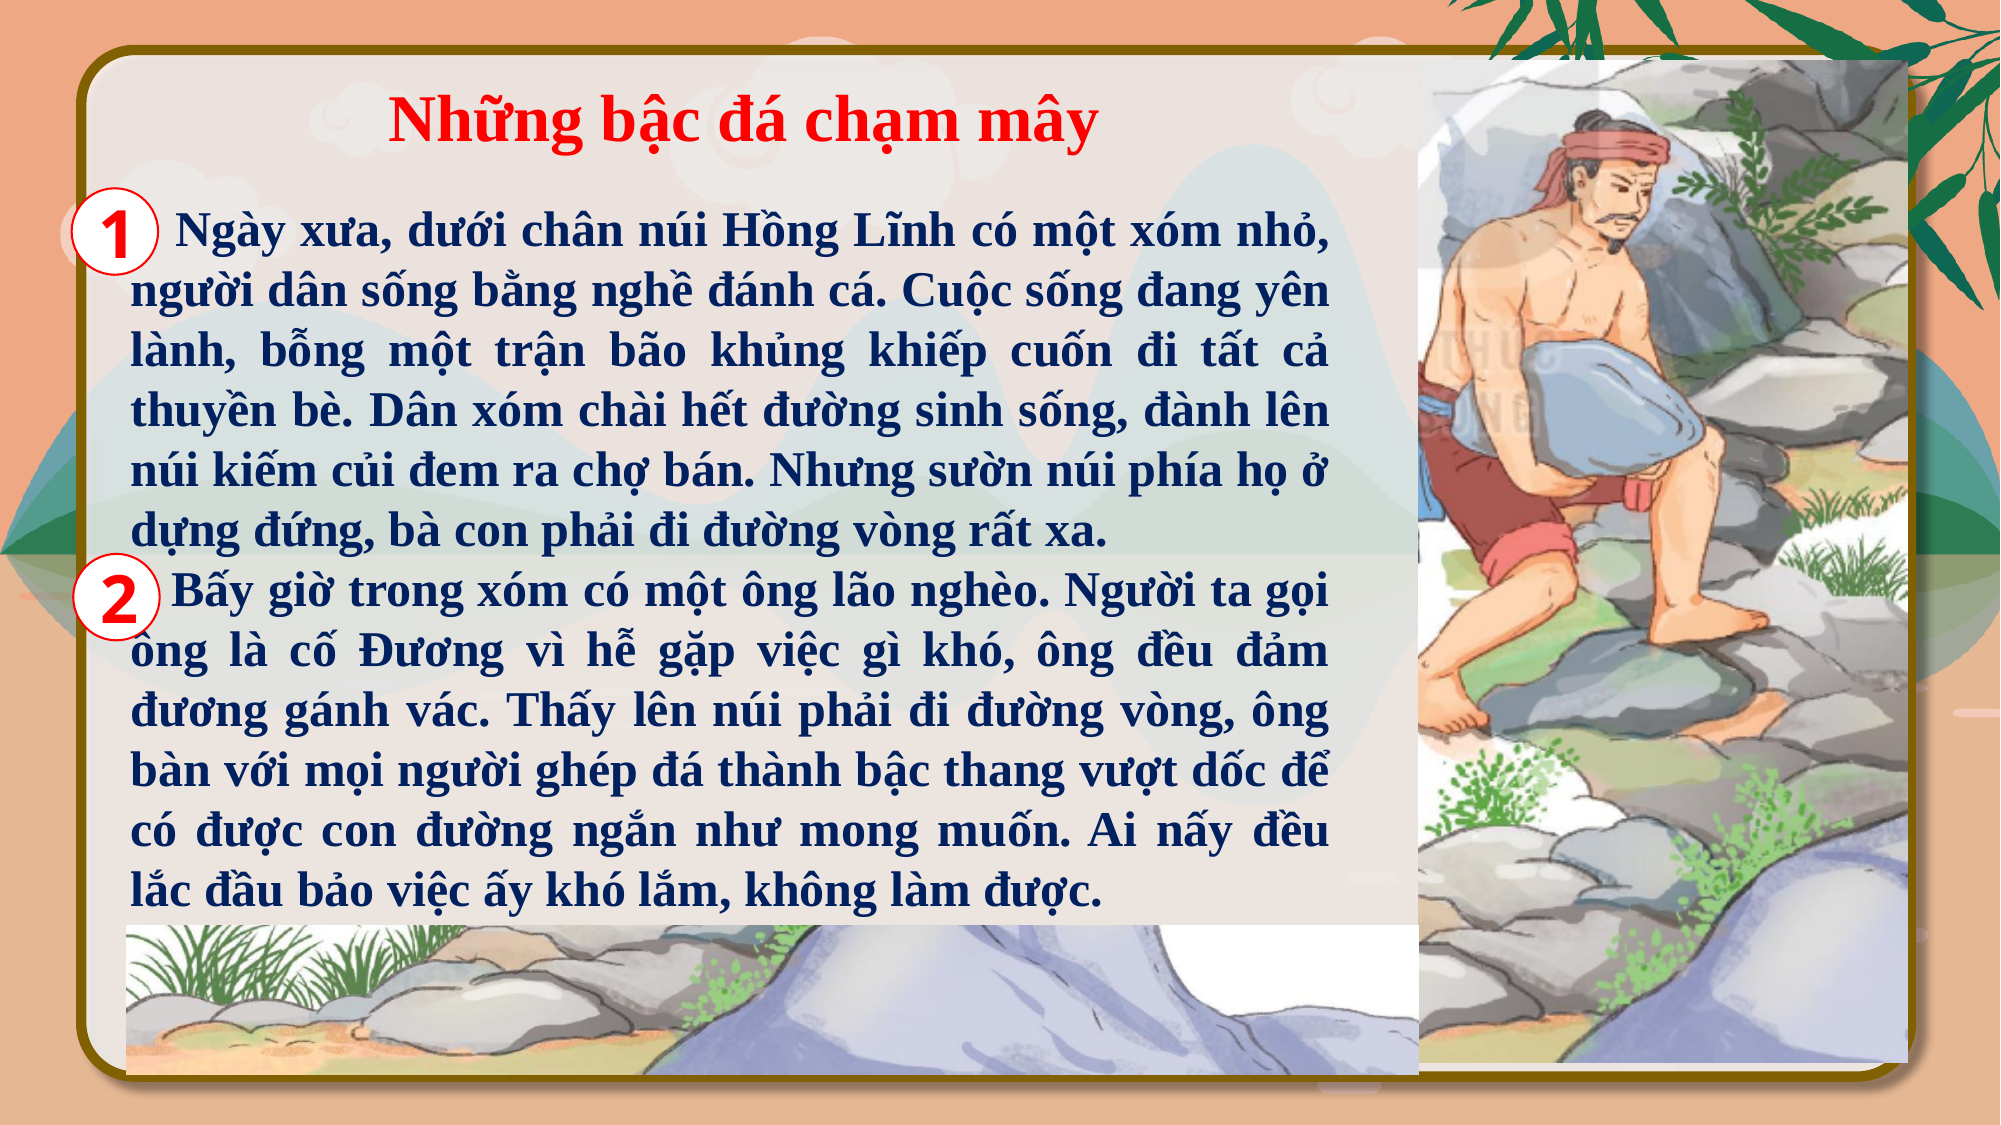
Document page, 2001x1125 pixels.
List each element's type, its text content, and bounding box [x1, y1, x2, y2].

picture [0, 0, 2000, 1125]
text_box Ngày xưa, dưới chân núi Hồng Lĩnh có một xóm nhỏ, người dân sống bằng nghề đánh cá. Cuộc sống đang yên lành, bỗng một trận bão khủng khiếp cuốn đi tất cả thuyền bè. Dân xóm chài hết đường sinh sống, đành lên núi kiếm củi đem ra chợ bán. Nhưng sườn núi phía họ ở dựng đứng, bà con phải đi đường vòng rất xa. Bấy giờ trong xóm có một ông lão nghèo. Người ta gọi ông là cố Đương vì hễ gặp việc gì khó, ông đều đảm đương gánh vác. Thấy lên núi phải đi đường vòng, ông bàn với mọi người ghép đá thành bậc thang vượt dốc để có được con đường ngắn như mong muốn. Ai nấy đều lắc đầu bảo việc ấy khó lắm, không làm được. [115, 188, 1346, 924]
text_box Những bậc đá chạm mây [373, 67, 1418, 162]
text_box 2 [72, 552, 161, 642]
text_box 1 [70, 187, 160, 276]
